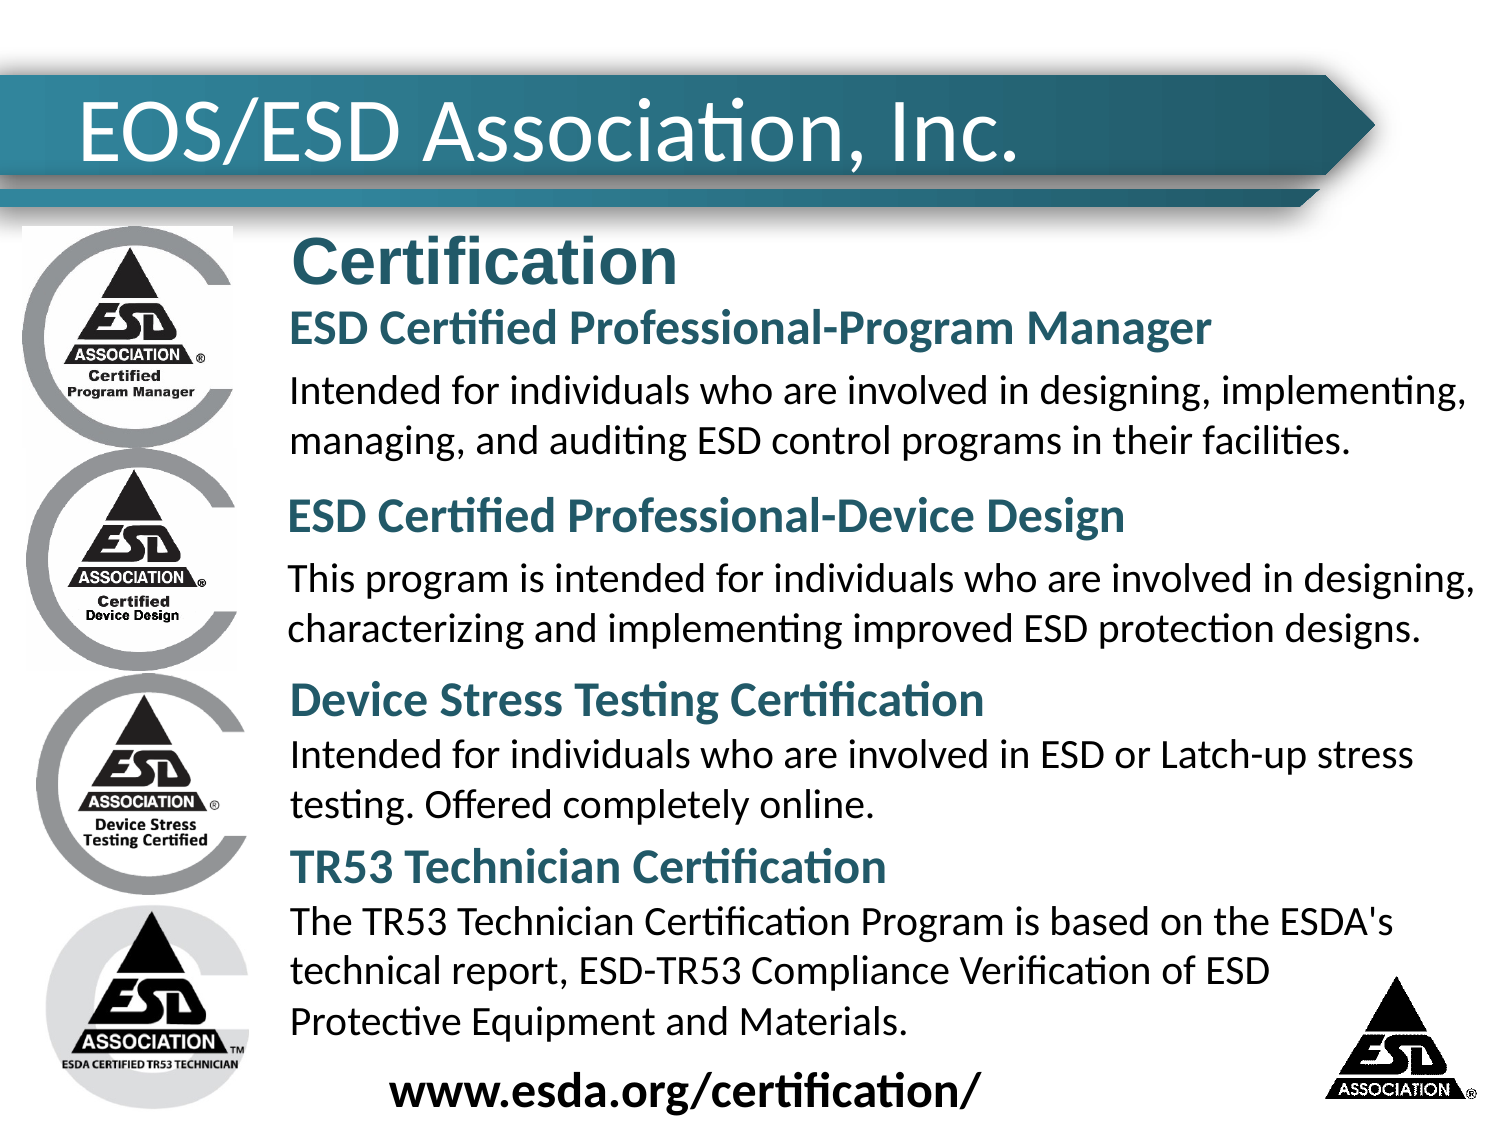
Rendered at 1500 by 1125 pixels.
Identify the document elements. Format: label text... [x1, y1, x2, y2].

title EOS/ESD Association, Inc. [62, 31, 1288, 219]
picture [35, 673, 247, 895]
text_box TR53 Technician Certification The TR53 Technician Certification Program is based on the ESDA's technical report, ESD-TR53 Compliance Verification of ESD Protective Equipment and Materials. [274, 825, 1430, 1051]
text_box www.esda.org/certification/ [340, 1049, 1500, 1125]
list ESD Certified Professional-Program Manager Intended for individuals who are involved in designing, implementing, managing, and auditing ESD control programs in their facilities. [274, 286, 1500, 474]
text_box Device Stress Testing Certification Intended for individuals who are involved in ESD or Latch-up stress testing. Offered completely online. [274, 659, 1500, 835]
picture [1323, 974, 1480, 1101]
text_box Certification [276, 187, 1438, 325]
picture [21, 226, 237, 671]
text_box ESD Certified Professional-Device Design This program is intended for individuals who are involved in designing, characterizing and implementing improved ESD protection designs. [272, 474, 1500, 769]
picture [38, 899, 250, 1112]
